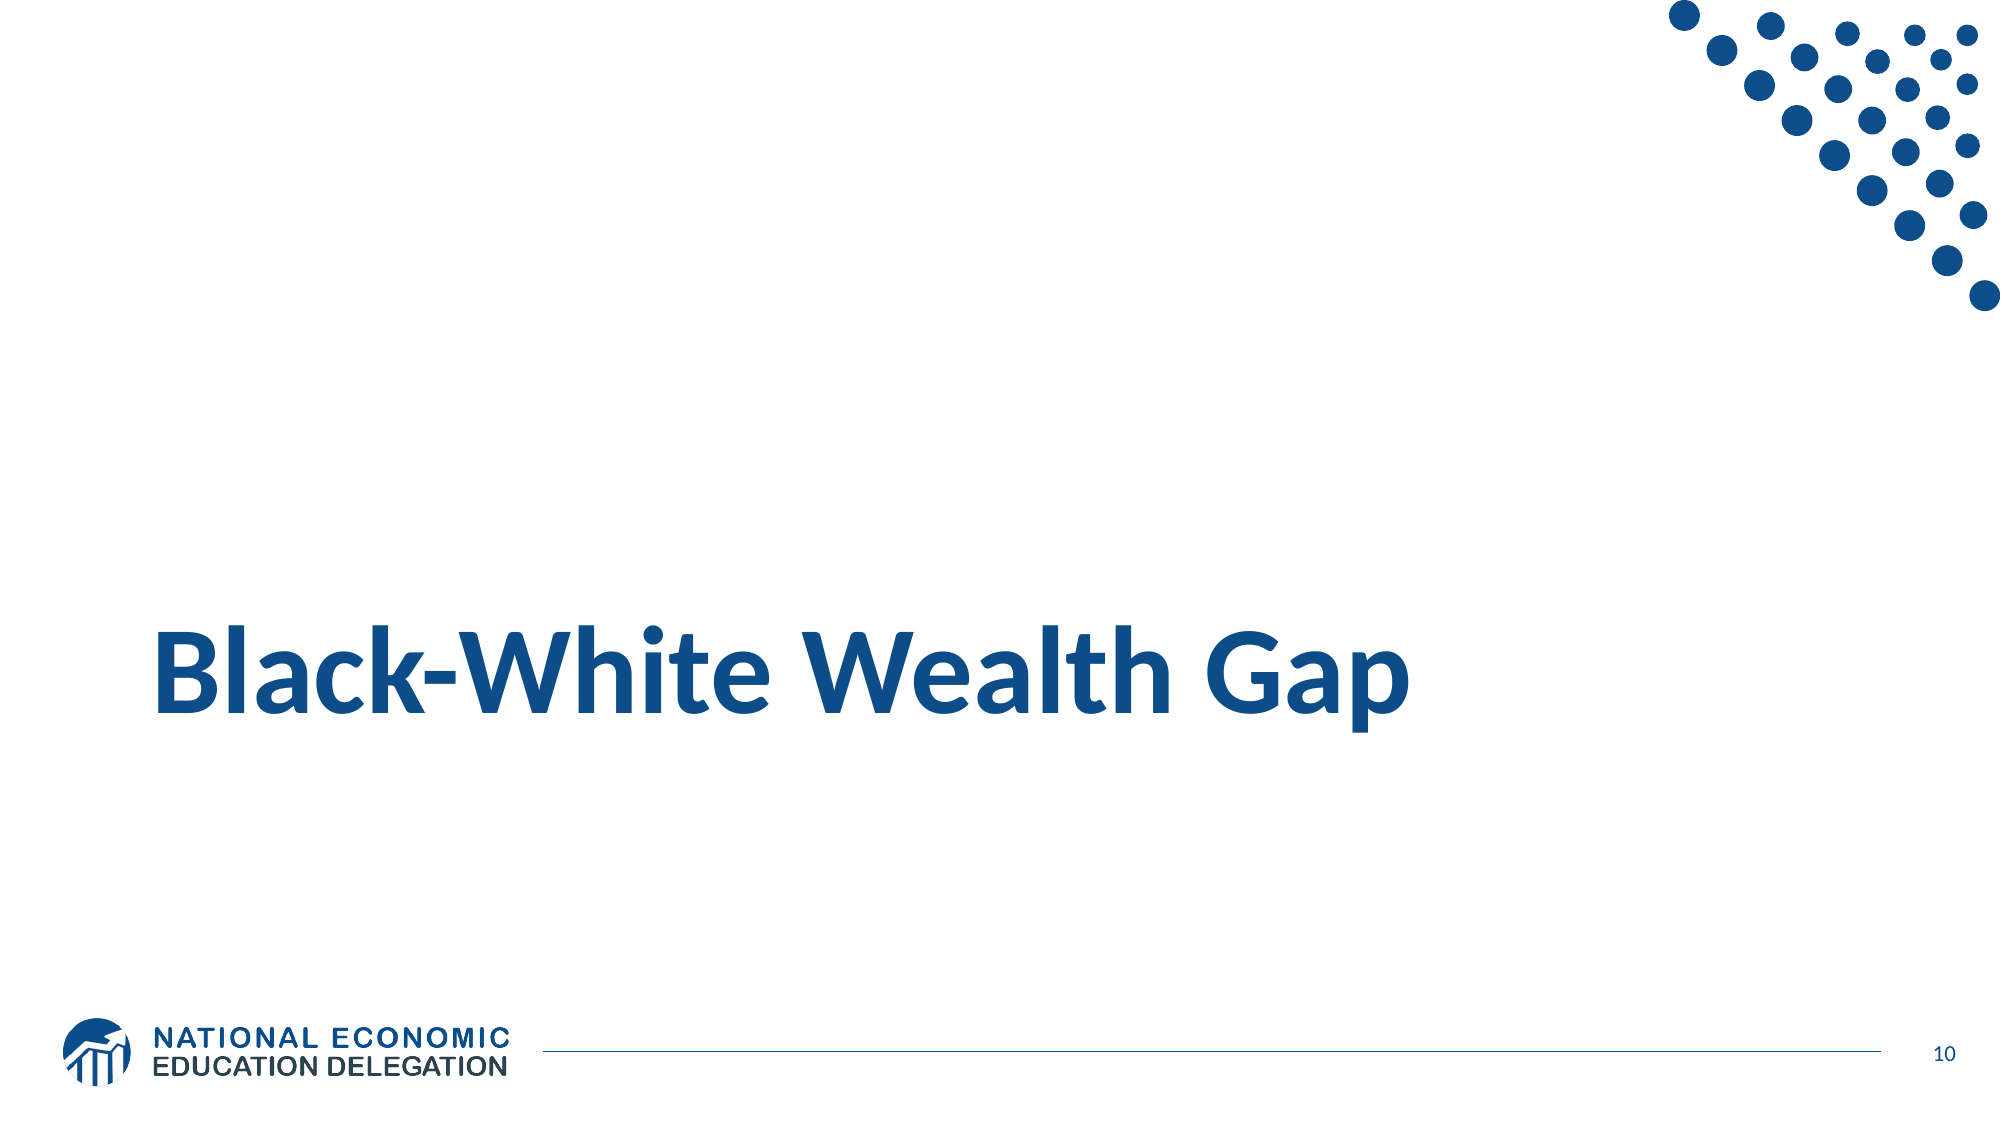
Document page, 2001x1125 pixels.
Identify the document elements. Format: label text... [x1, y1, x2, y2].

picture [55, 1013, 520, 1091]
slide_number 10 [1521, 1022, 1972, 1082]
title Black-White Wealth Gap [136, 280, 1862, 749]
